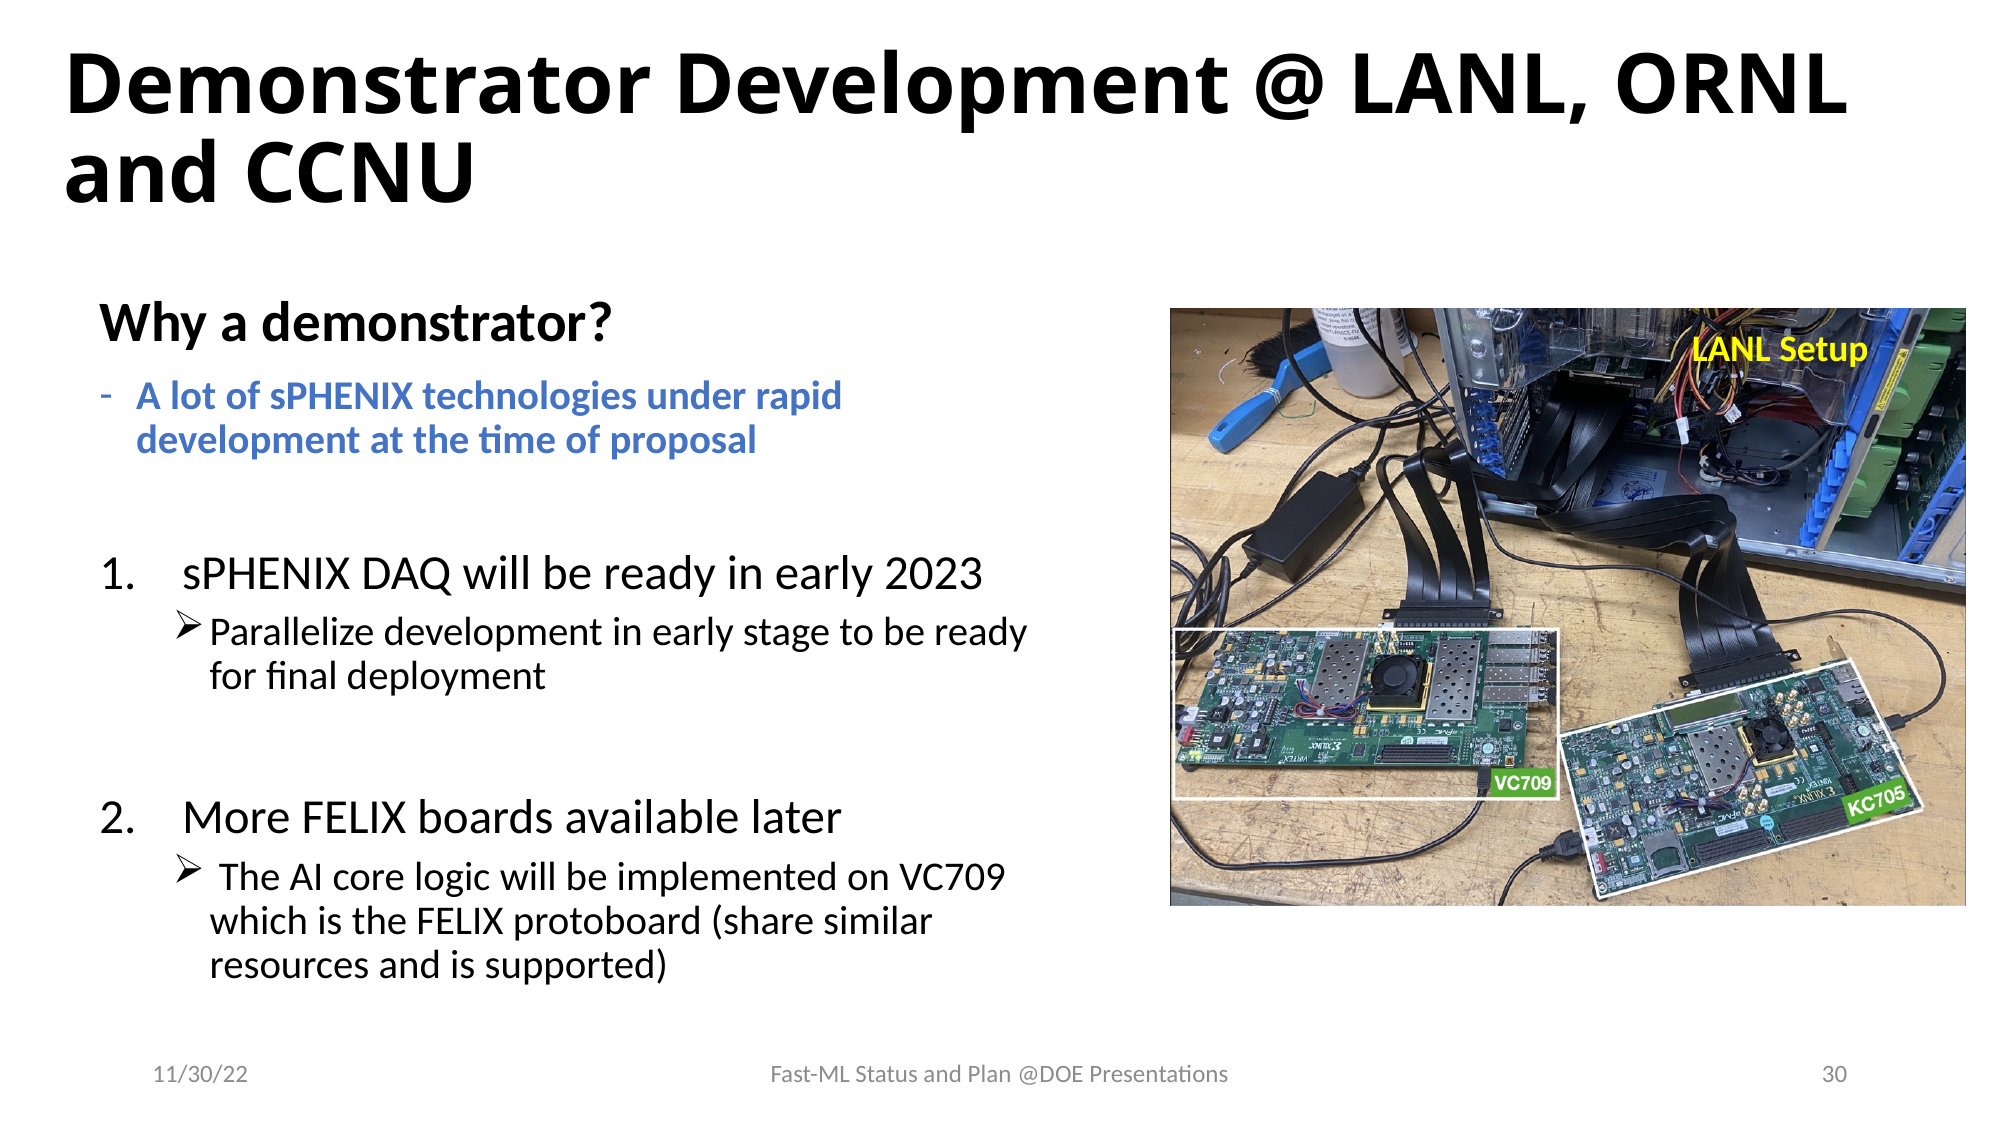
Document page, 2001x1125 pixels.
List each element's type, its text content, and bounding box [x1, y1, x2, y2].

footer Fast-ML Status and Plan @DOE Presentations [662, 1042, 1338, 1103]
picture [1170, 308, 1966, 906]
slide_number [137, 1042, 588, 1103]
title Demonstrator Development @ LANL, ORNL and CCNU [48, 22, 1983, 240]
list Why a demonstrator? A lot of sPHENIX technologies under rapid development at the time of proposal sPHENIX DAQ will be ready in early 2023 Parallelize development in early stage to be ready for final deployment More FELIX boards available later The AI core logic will be implemented on VC709 which is the FELIX protoboard (share similar resources and is supported) [84, 284, 1091, 999]
slide_number 30 [1412, 1042, 1863, 1103]
